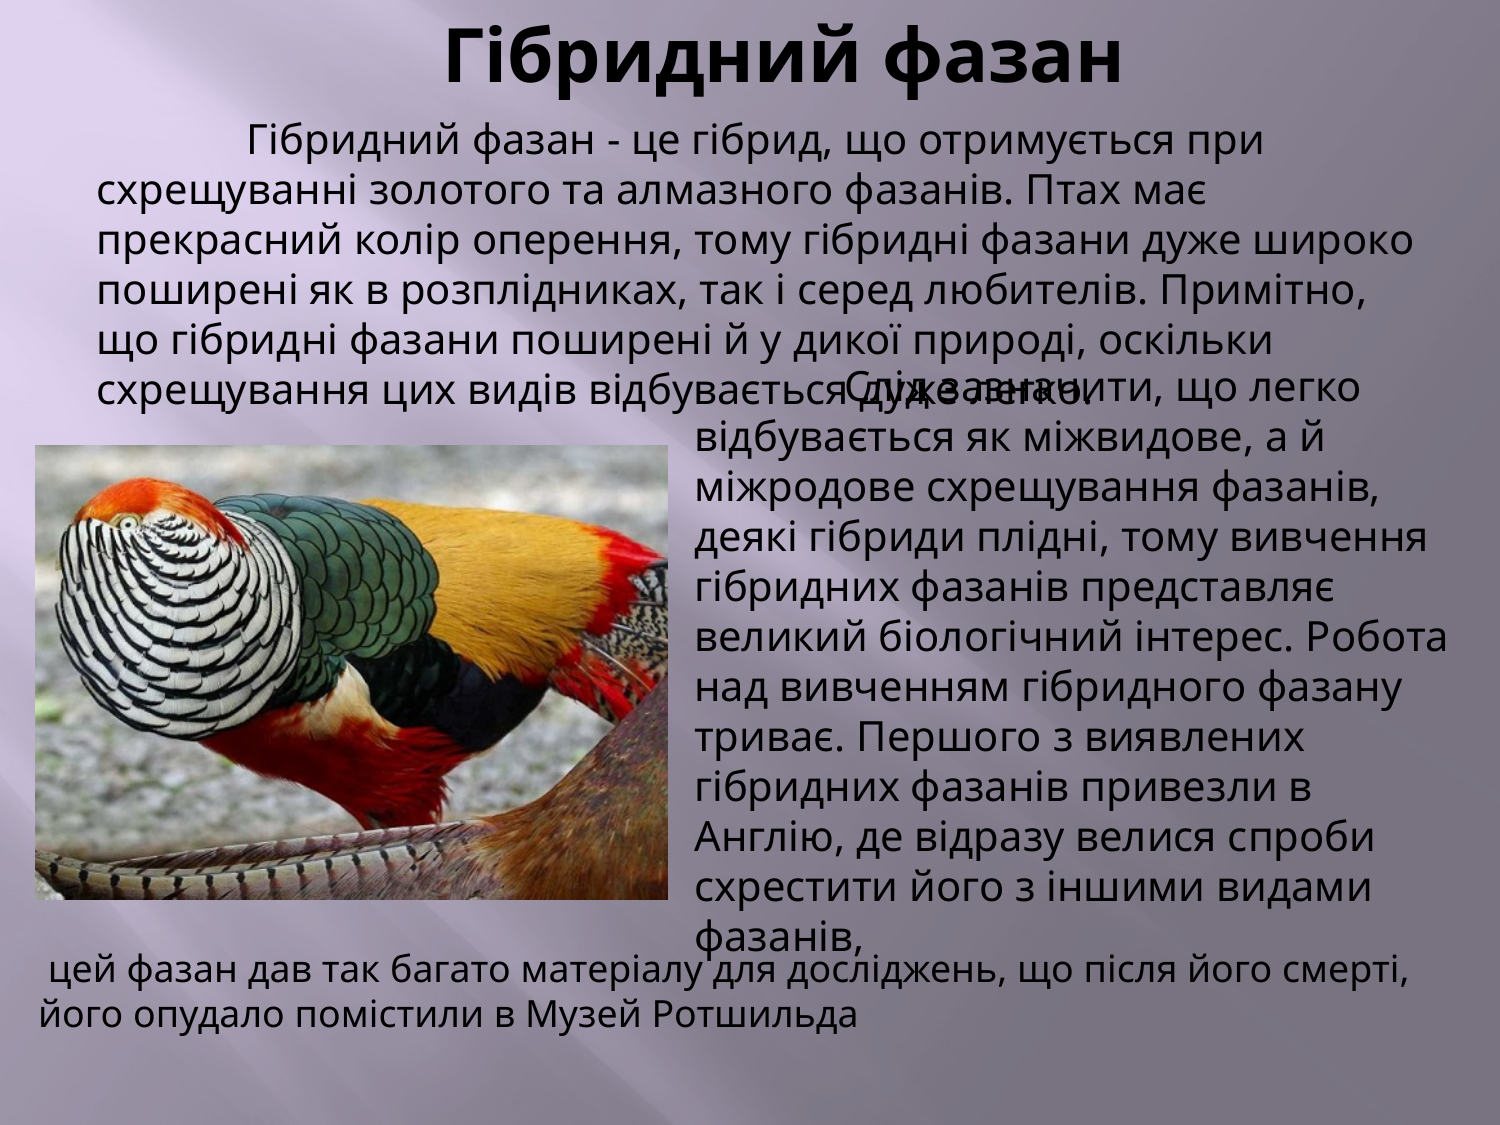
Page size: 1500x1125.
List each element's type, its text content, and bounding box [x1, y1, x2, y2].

text_box цей фазан дав так багато матеріалу для досліджень, що після його смерті, його опудало помістили в Музей Ротшильда [23, 937, 1454, 1043]
text_box Гібридний фазан - це гібрид, що отримується при схрещуванні золотого та алмазного фазанів. Птах має прекрасний колір оперення, тому гібридні фазани дуже широко поширені як в розплідниках, так і серед любителів. Примітно, що гібридні фазани поширені й у дикої природі, оскільки схрещування цих видів відбувається дуже легко. [82, 105, 1454, 421]
text_box Слід зазначити, що легко відбувається як міжвидове, а й міжродове схрещування фазанів, деякі гібриди плідні, тому вивчення гібридних фазанів представляє великий біологічний інтерес. Робота над вивченням гібридного фазану триває. Першого з виявлених гібридних фазанів привезли в Англію, де відразу велися спроби схрестити його з іншими видами фазанів, [679, 352, 1465, 968]
text_box Гібридний фазан [427, 0, 1160, 105]
picture [34, 445, 669, 901]
